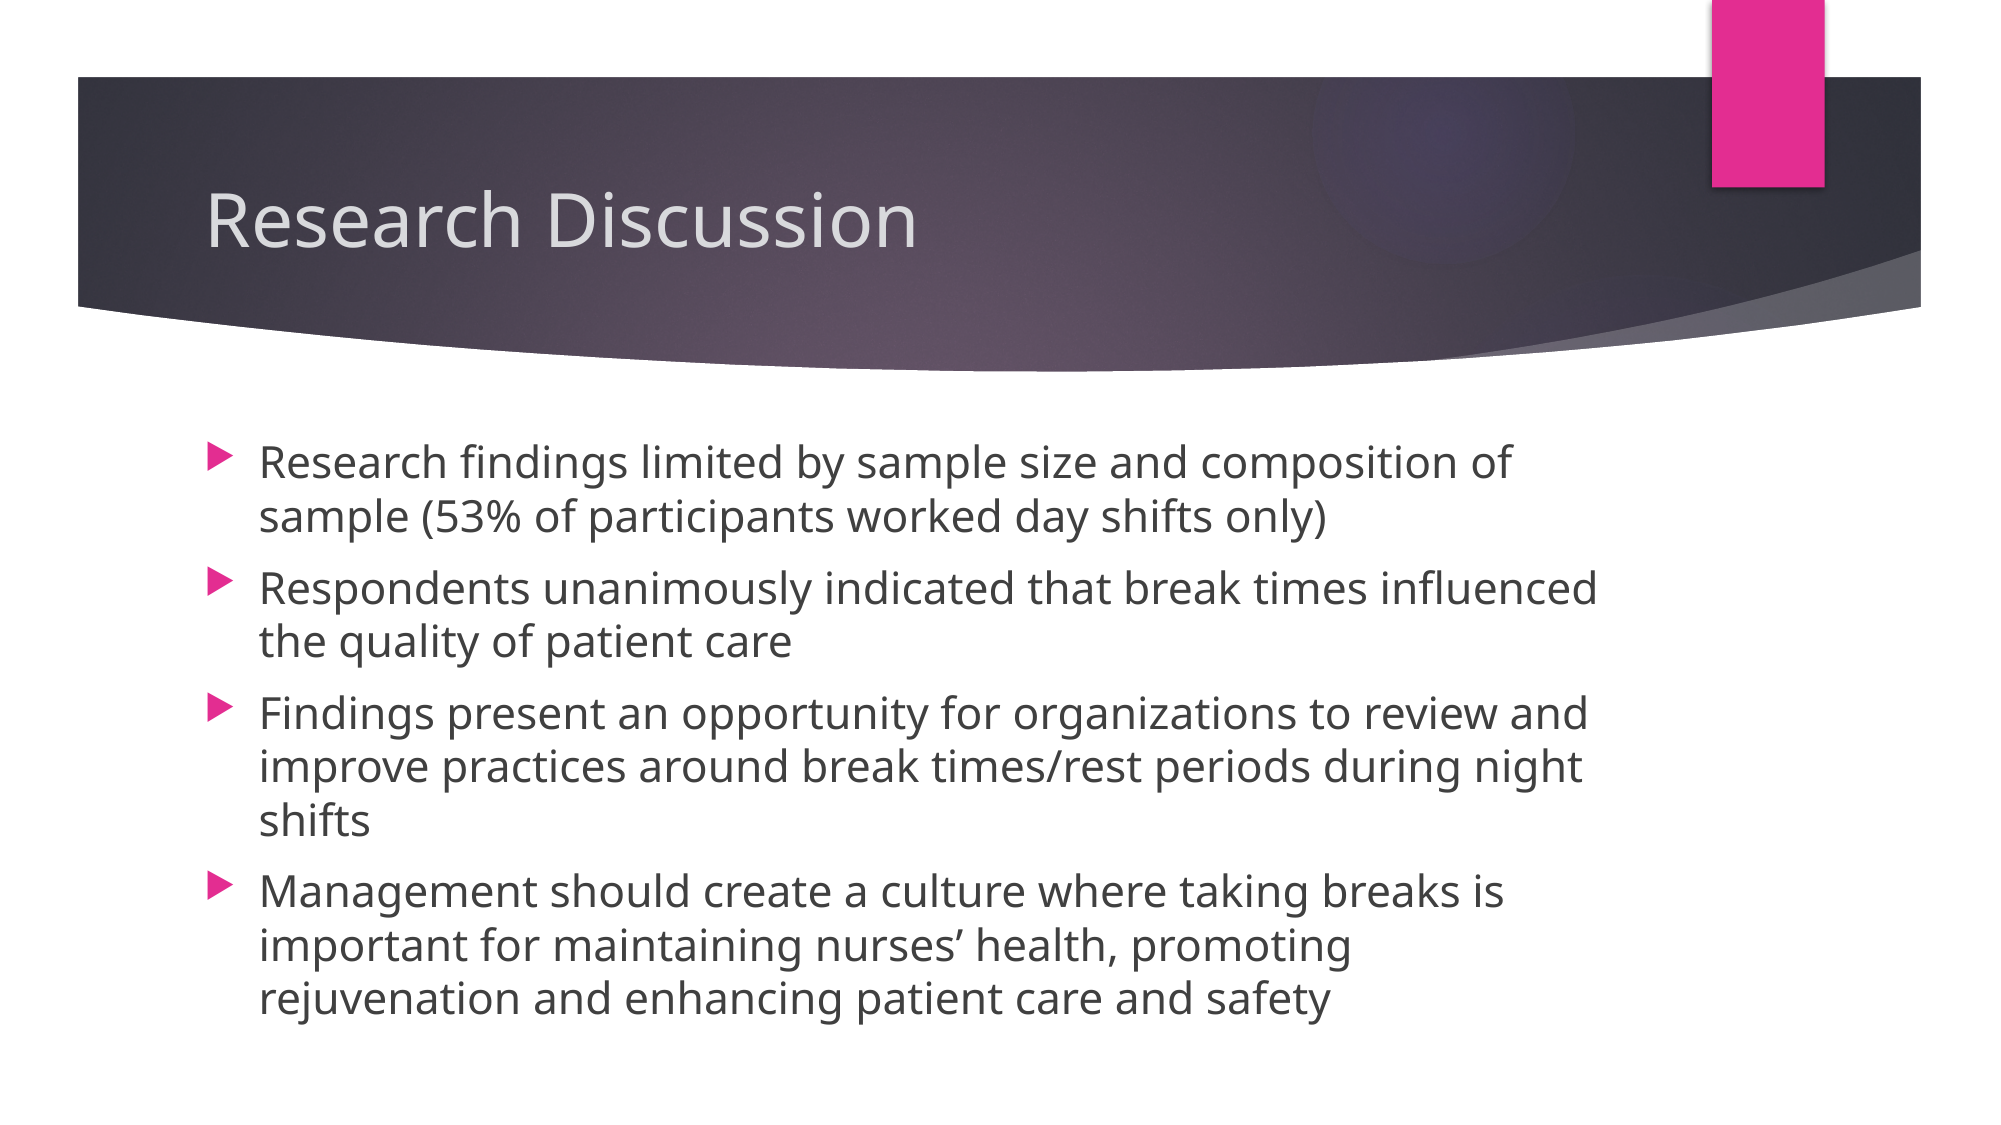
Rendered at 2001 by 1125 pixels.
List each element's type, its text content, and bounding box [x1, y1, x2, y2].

title Research Discussion [189, 159, 1627, 276]
list Research findings limited by sample size and composition of sample (53% of participants worked day shifts only) Respondents unanimously indicated that break times influenced the quality of patient care Findings present an opportunity for organizations to review and improve practices around break times/rest periods during night shifts Management should create a culture where taking breaks is important for maintaining nurses’ health, promoting rejuvenation and enhancing patient care and safety [189, 427, 1638, 1035]
